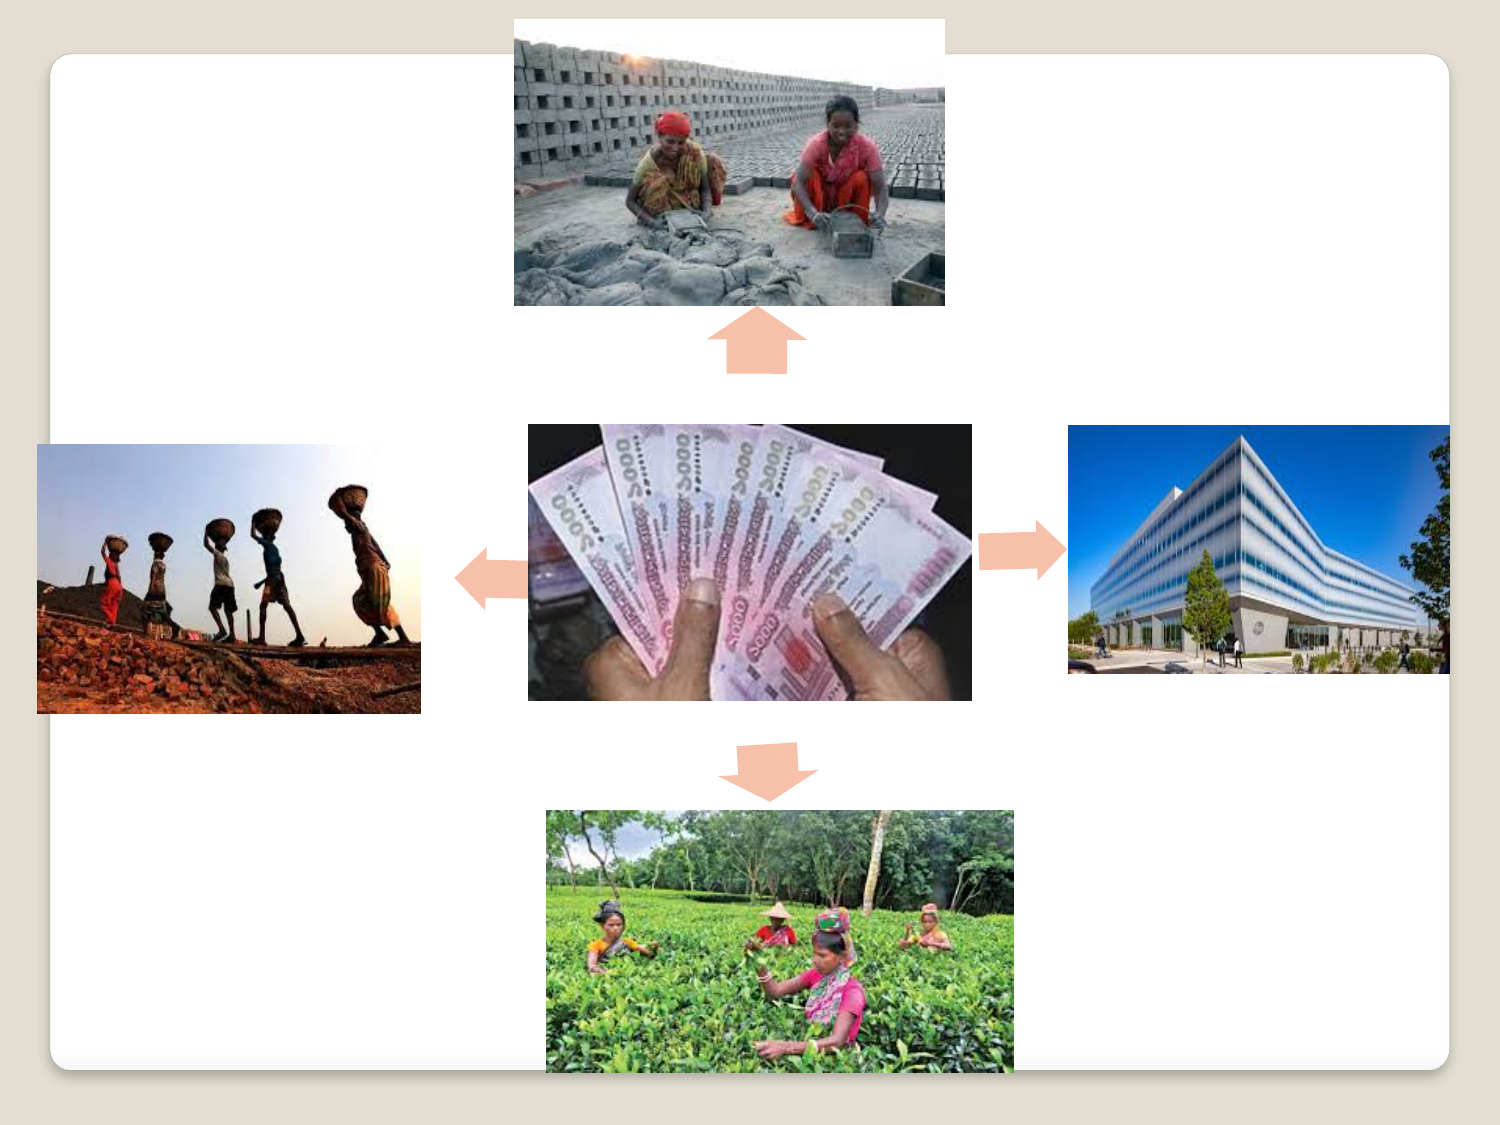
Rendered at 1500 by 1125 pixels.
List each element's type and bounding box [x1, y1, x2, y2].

picture [527, 423, 973, 701]
picture [514, 19, 945, 306]
text_box [706, 318, 808, 374]
text_box [453, 547, 520, 611]
text_box [717, 743, 819, 803]
picture [546, 810, 1015, 1074]
text_box [980, 519, 1060, 582]
picture [1067, 424, 1451, 674]
picture [37, 444, 421, 714]
